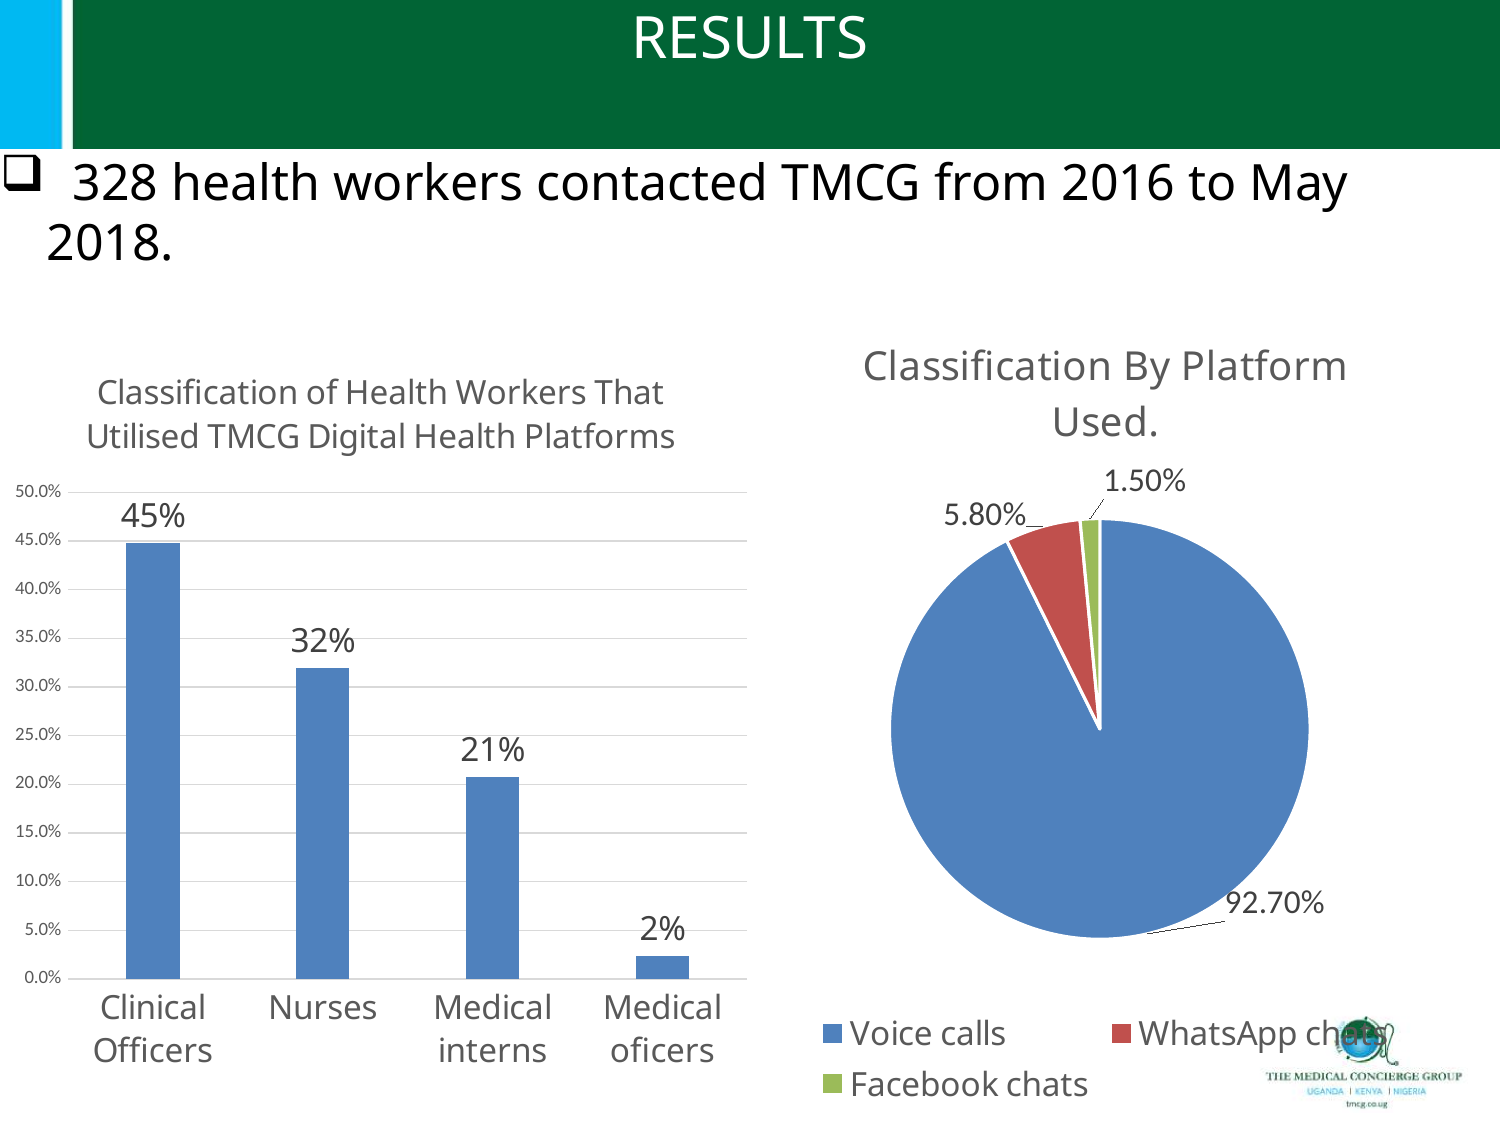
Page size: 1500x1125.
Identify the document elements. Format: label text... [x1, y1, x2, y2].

list [847, 258, 1500, 1002]
picture [62, 0, 1500, 149]
chart [0, 299, 1488, 1113]
title RESULTS [225, 0, 1275, 71]
list 328 health workers contacted TMCG from 2016 to May 2018. [0, 149, 1488, 335]
